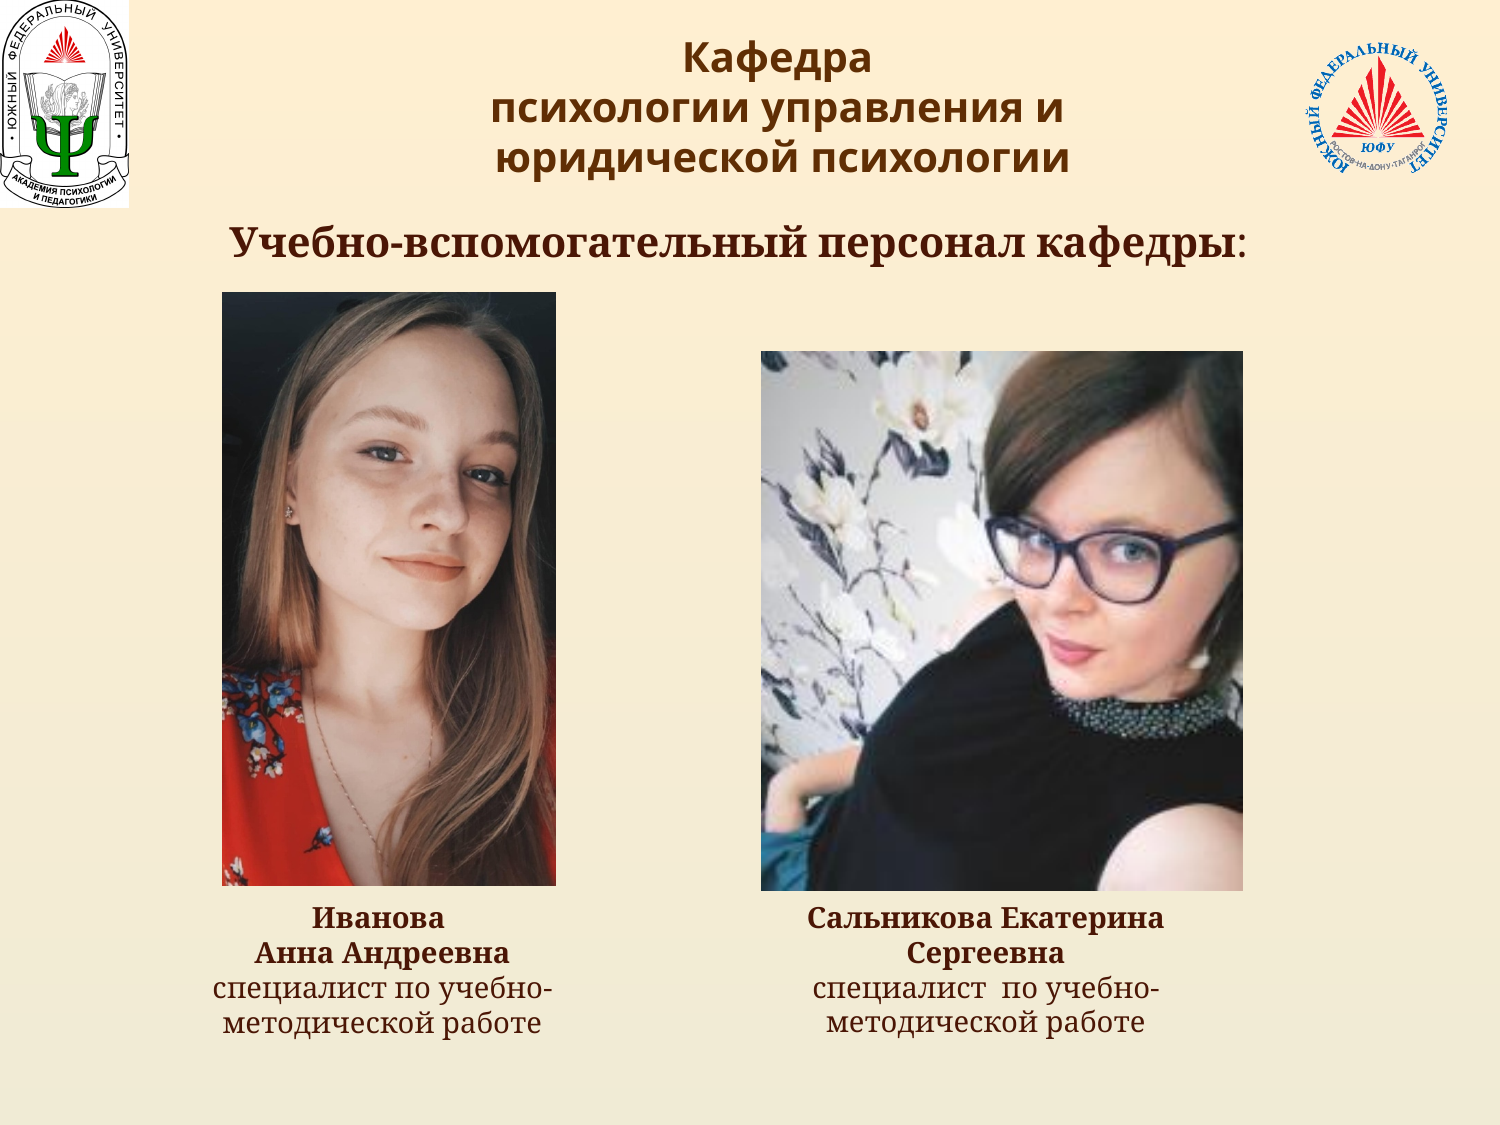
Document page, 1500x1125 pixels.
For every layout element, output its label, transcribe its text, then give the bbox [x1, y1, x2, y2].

text_box Сальникова Екатерина Сергеевна специалист по учебно-методической работе [785, 900, 1187, 1047]
text_box Кафедра психологии управления и юридической психологии [433, 23, 1133, 189]
picture [761, 351, 1244, 891]
text_box Учебно-вспомогательный персонал кафедры: [206, 208, 1282, 273]
picture [1304, 42, 1447, 173]
text_box Иванова Анна Андреевна специалист по учебно-методической работе [187, 891, 578, 1097]
picture [0, 0, 130, 208]
picture [222, 292, 556, 886]
